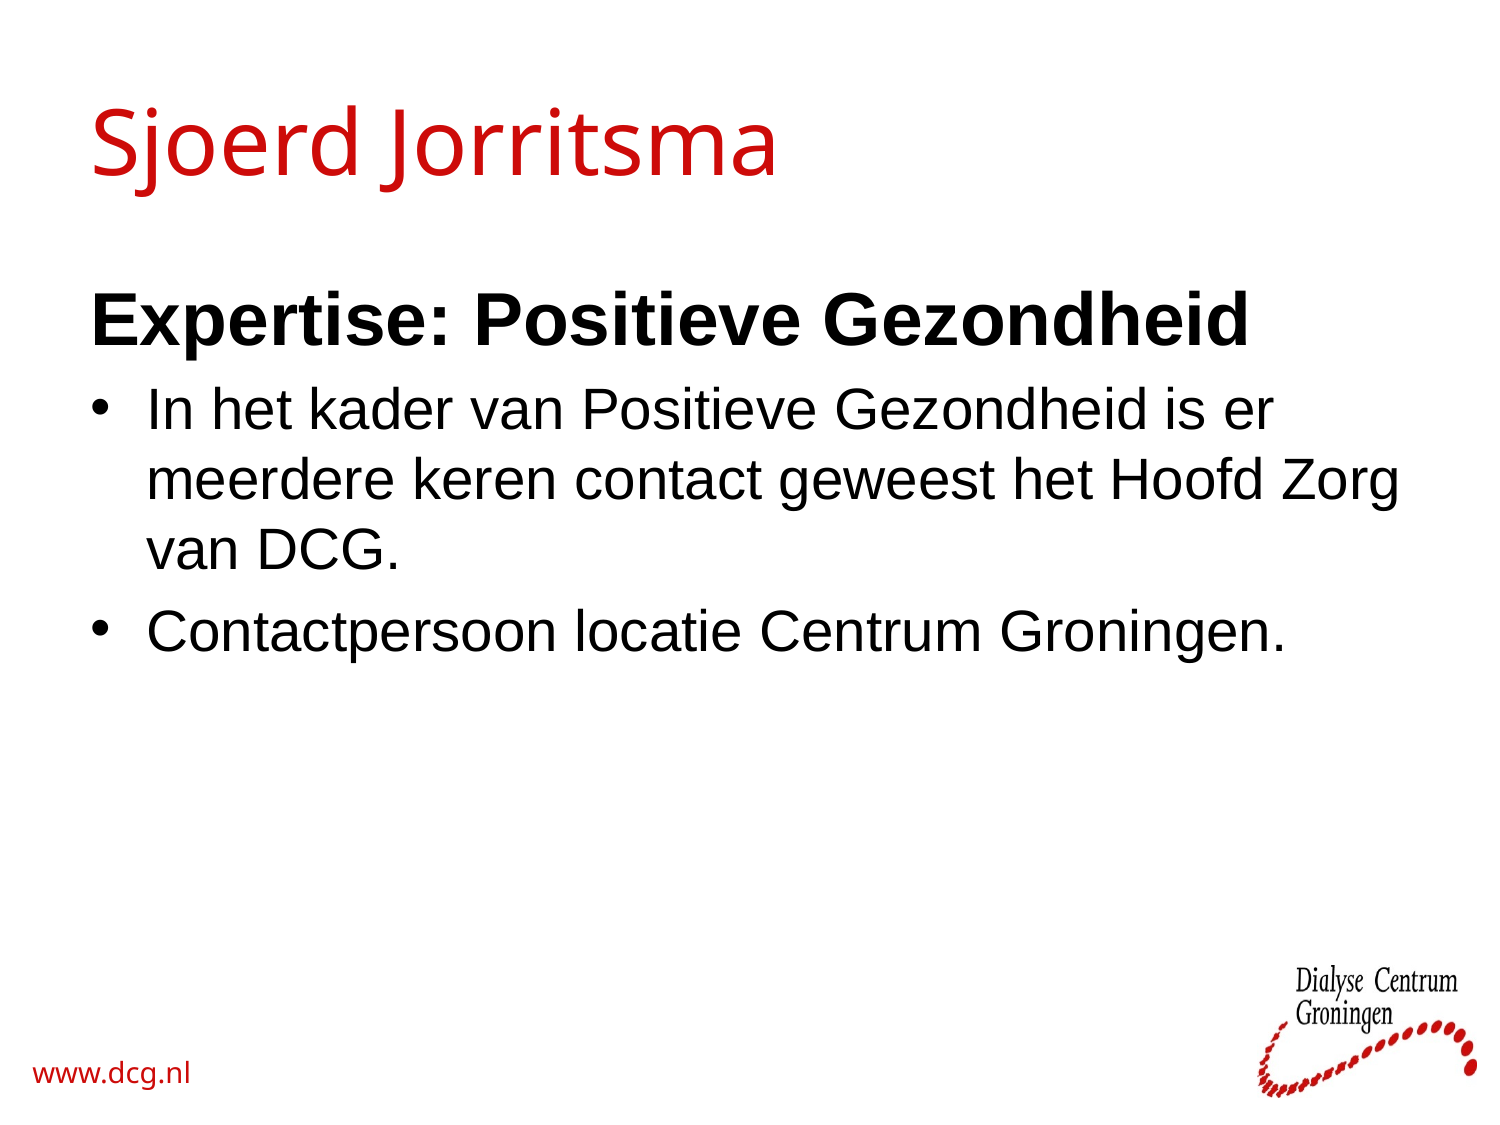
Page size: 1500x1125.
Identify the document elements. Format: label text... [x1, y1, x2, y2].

picture [1257, 965, 1477, 1098]
title Sjoerd Jorritsma [75, 45, 1425, 233]
list Expertise: Positieve Gezondheid In het kader van Positieve Gezondheid is er meerdere keren contact geweest het Hoofd Zorg van DCG. Contactpersoon locatie Centrum Groningen. [75, 262, 1425, 1005]
